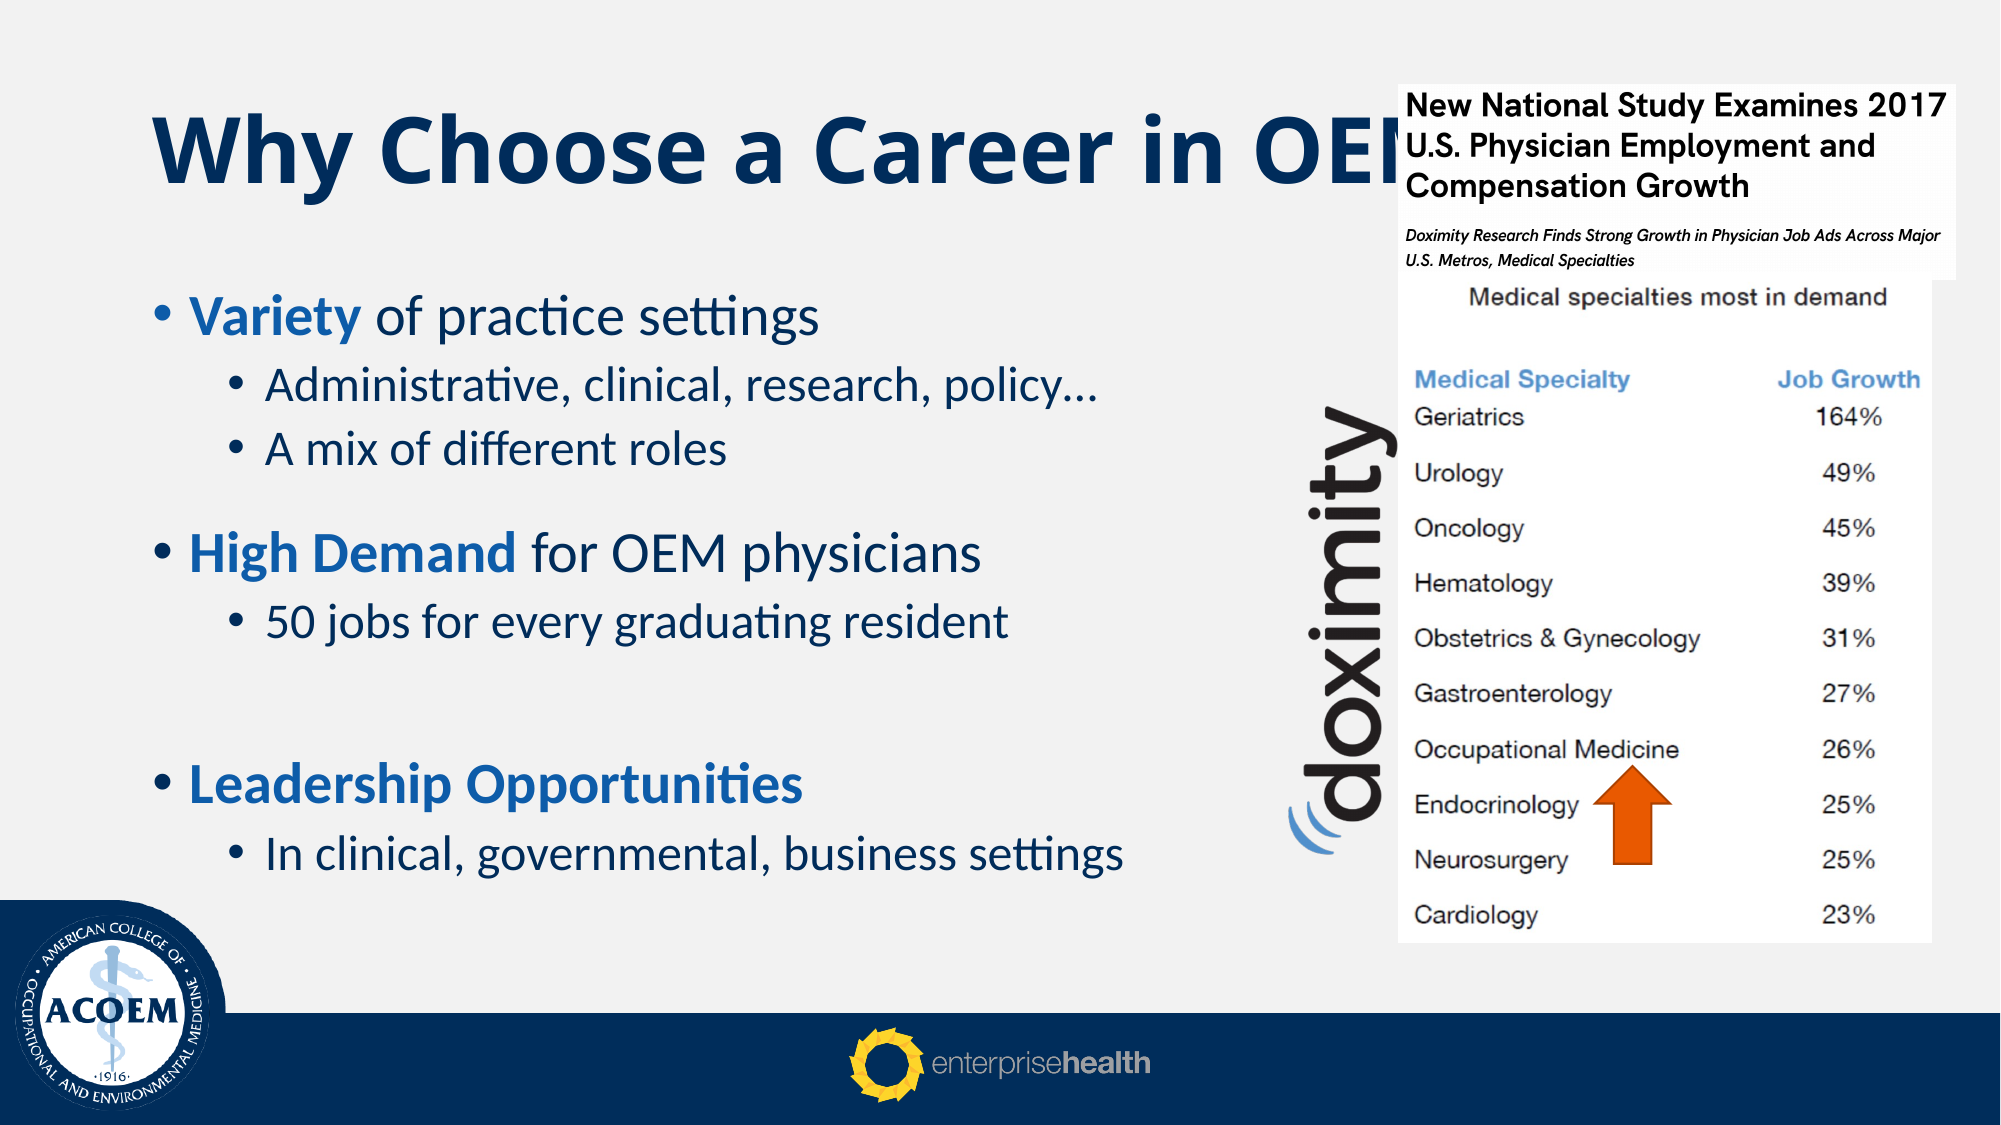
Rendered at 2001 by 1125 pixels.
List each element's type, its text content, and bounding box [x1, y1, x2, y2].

list Variety of practice settings Administrative, clinical, research, policy… A mix of different roles High Demand for OEM physicians 50 jobs for every graduating resident Leadership Opportunities In clinical, governmental, business settings [137, 277, 1224, 983]
title Why Choose a Career in OEM? [137, 59, 1863, 248]
picture [0, 0, 2001, 1125]
text_box [974, 539, 1023, 588]
